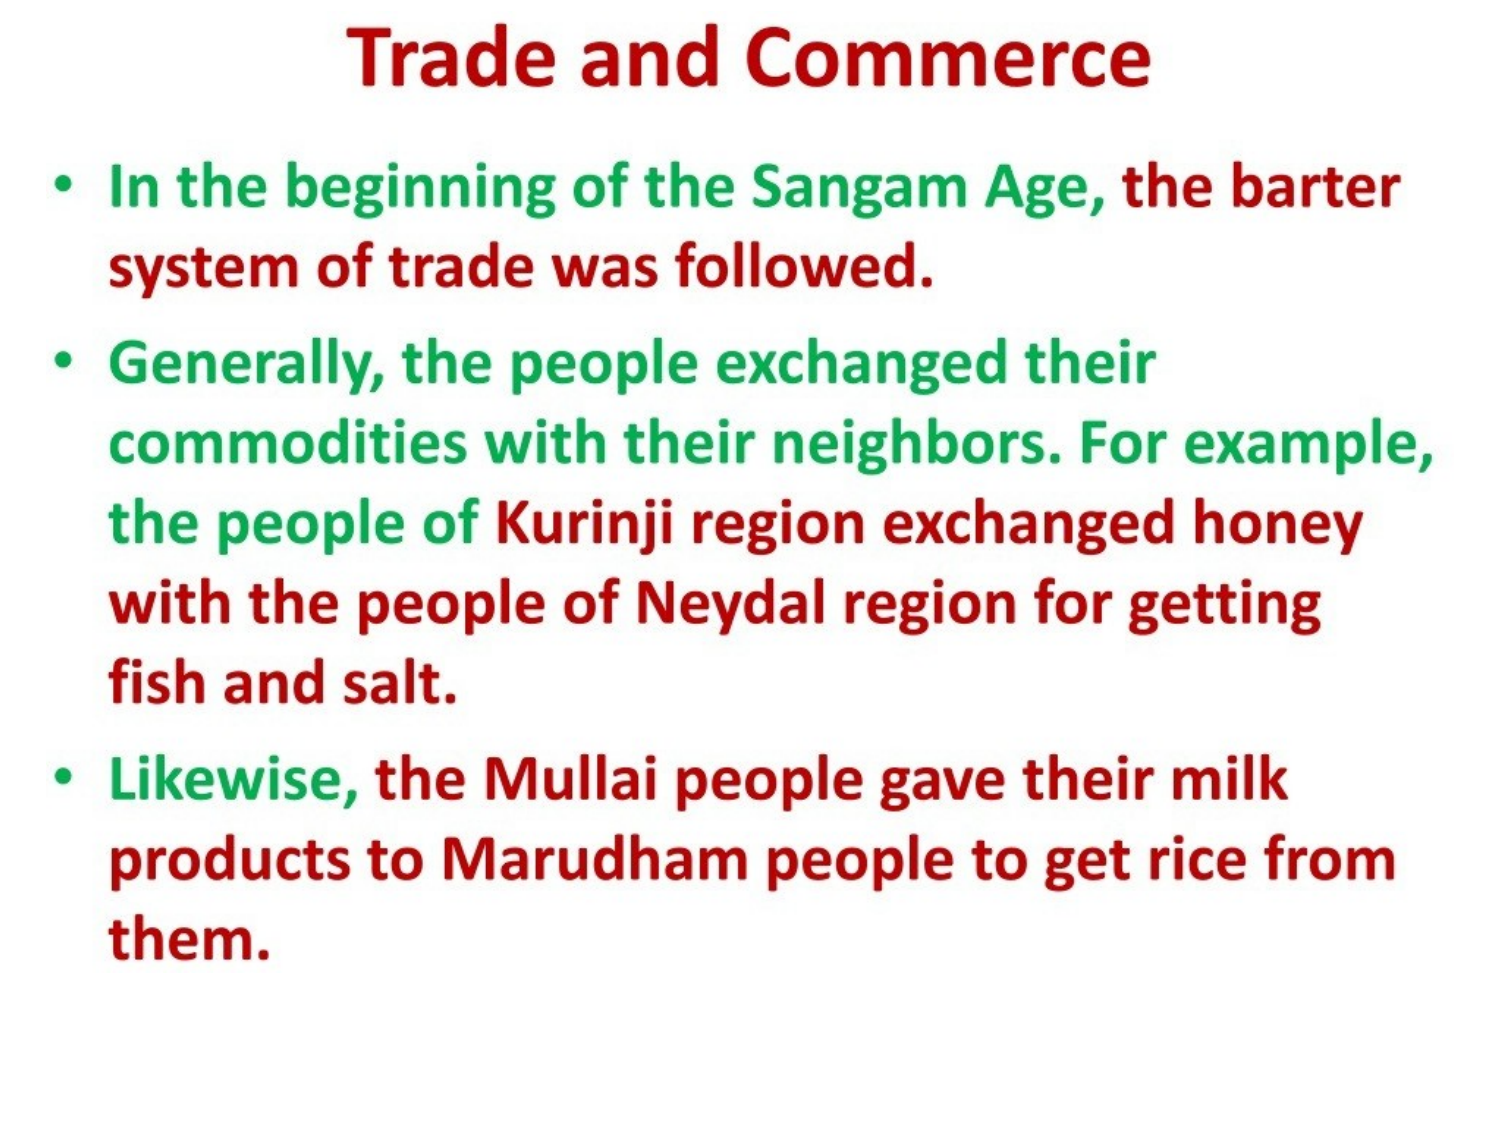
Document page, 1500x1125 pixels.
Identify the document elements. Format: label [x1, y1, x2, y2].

picture [46, 11, 1454, 973]
